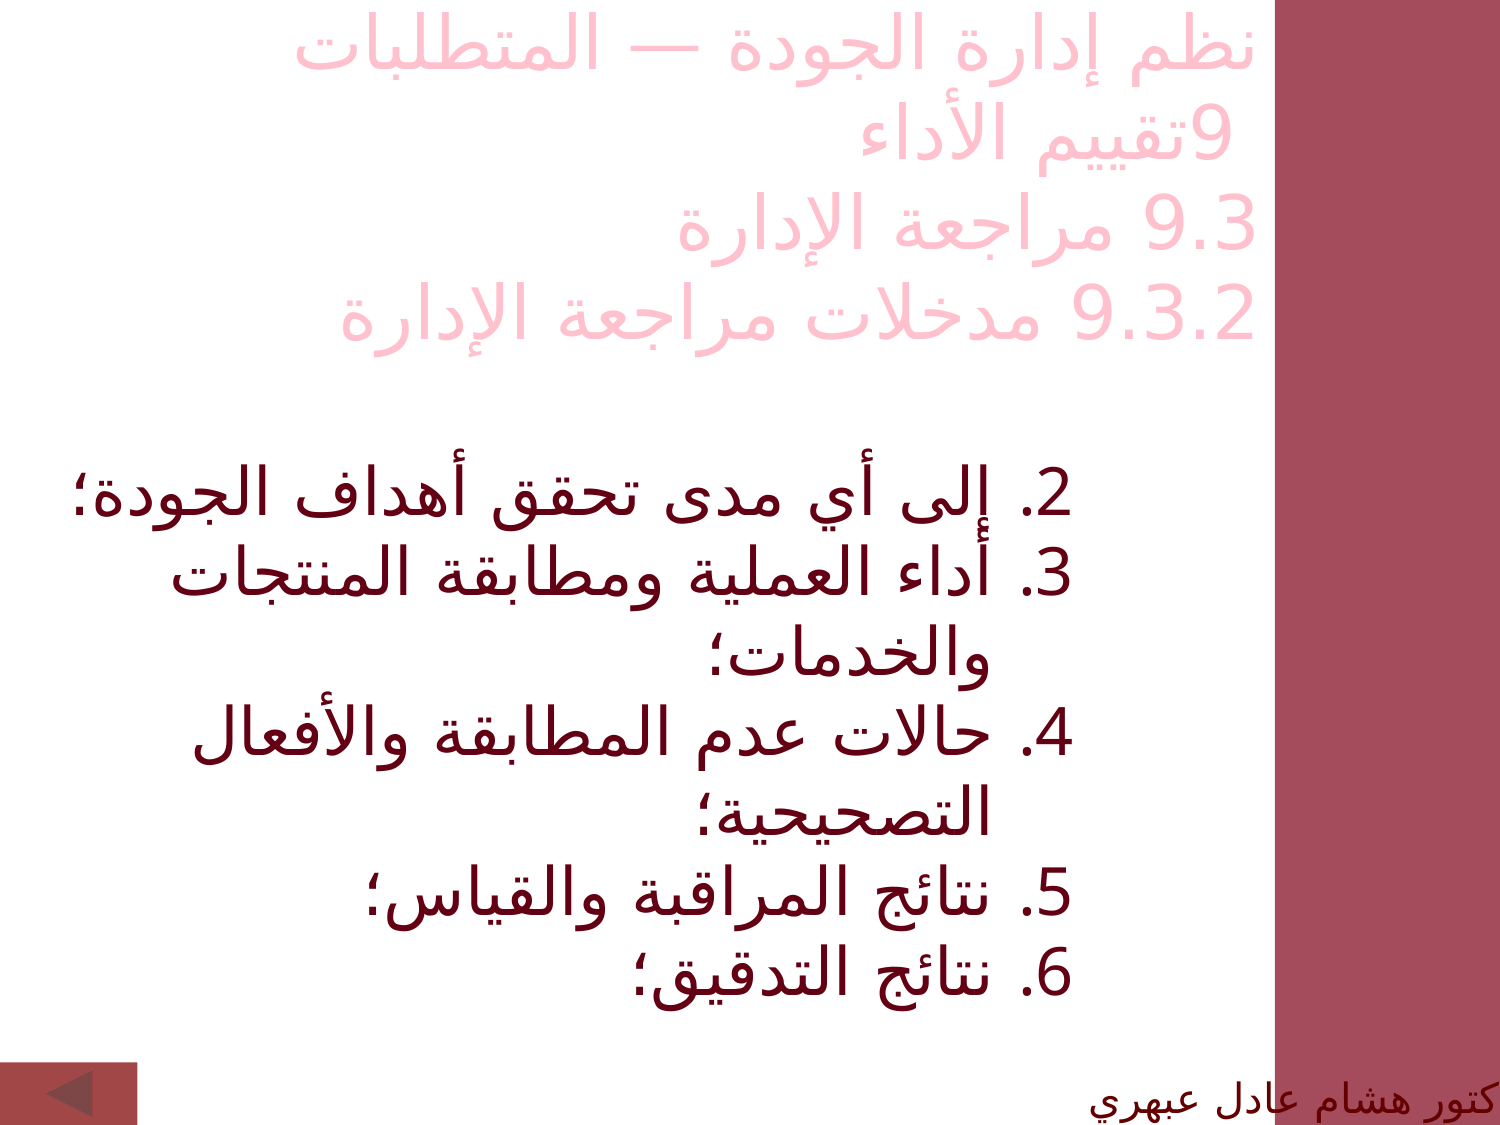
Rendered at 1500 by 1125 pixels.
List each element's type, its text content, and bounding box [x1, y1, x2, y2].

text_box إلى أي مدى تحقق أهداف الجودة؛ أداء العملية ومطابقة المنتجات والخدمات؛ حالات عدم المطابقة والأفعال التصحيحية؛ نتائج المراقبة والقياس؛ نتائج التدقيق؛ [12, 441, 1263, 1016]
text_box الدكتور هشام عادل عبهري [1073, 1064, 1500, 1125]
text_box [1273, 0, 1500, 1064]
text_box [0, 1060, 140, 1125]
text_box نظم إدارة الجودة — المتطلبات 9تقييم الأداء 9.3 مراجعة الإدارة 9.3.2 مدخلات مراجعة الإدارة [0, 0, 1275, 363]
